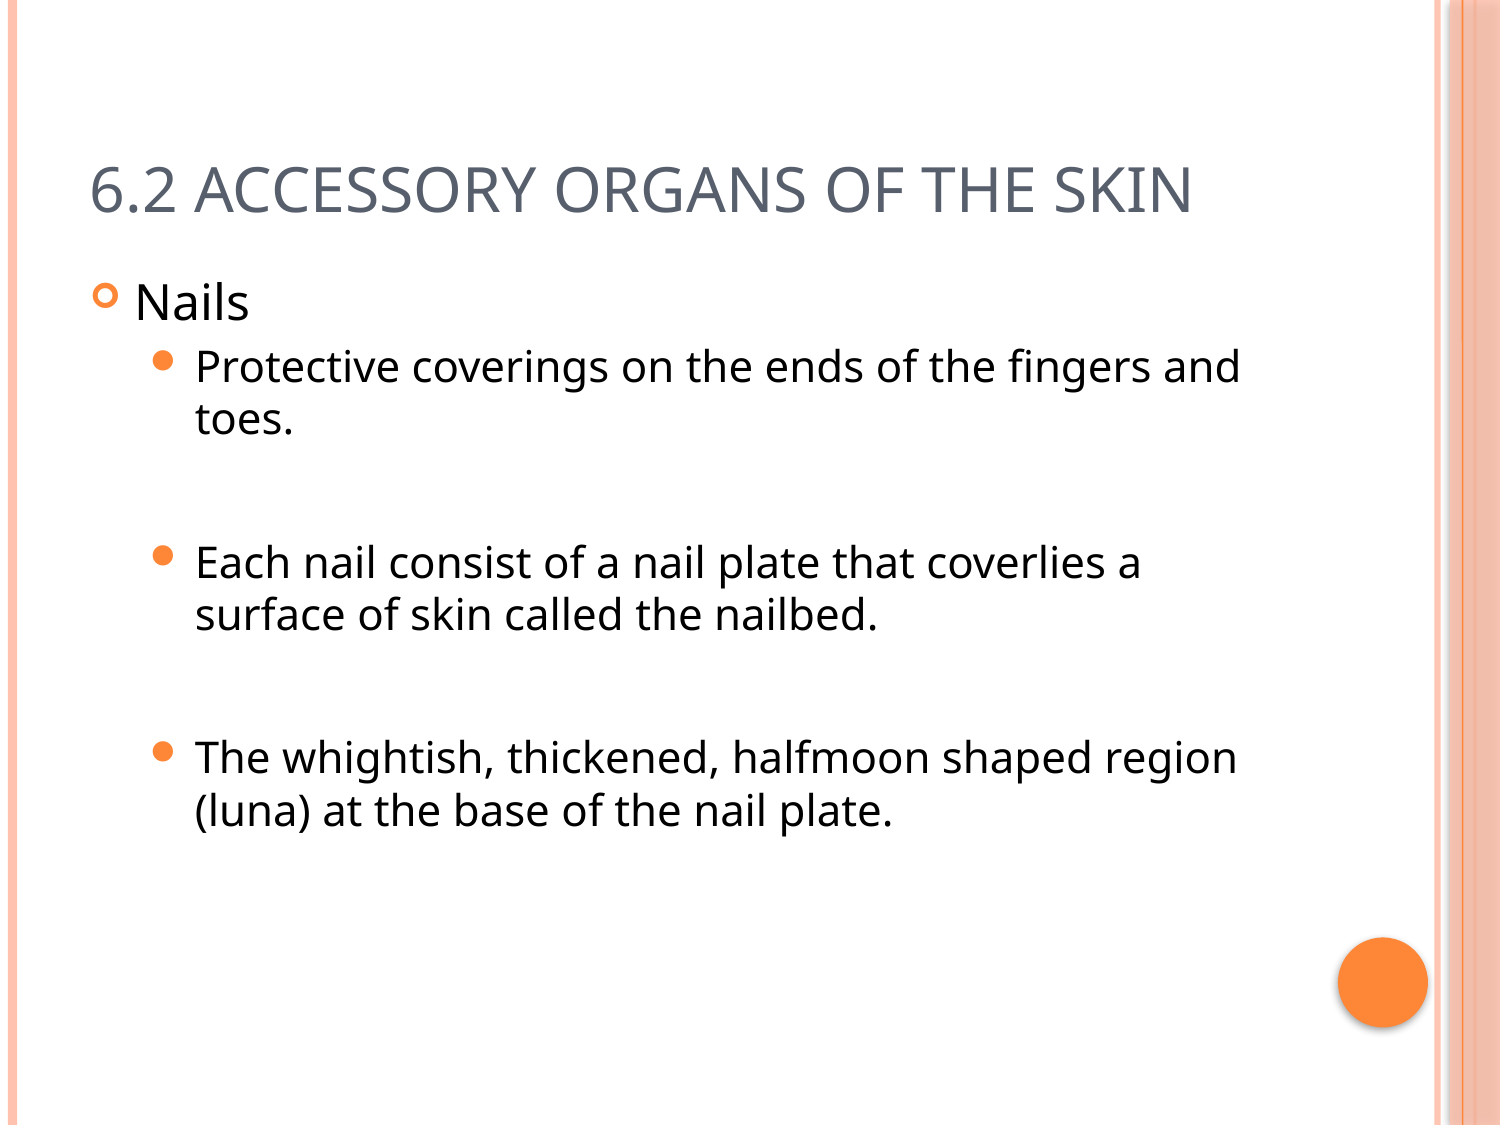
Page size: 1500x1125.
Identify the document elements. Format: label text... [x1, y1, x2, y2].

title 6.2 Accessory Organs of the Skin [75, 45, 1300, 233]
list Nails Protective coverings on the ends of the fingers and toes. Each nail consist of a nail plate that coverlies a surface of skin called the nailbed. The whightish, thickened, halfmoon shaped region (luna) at the base of the nail plate. [75, 262, 1300, 1062]
